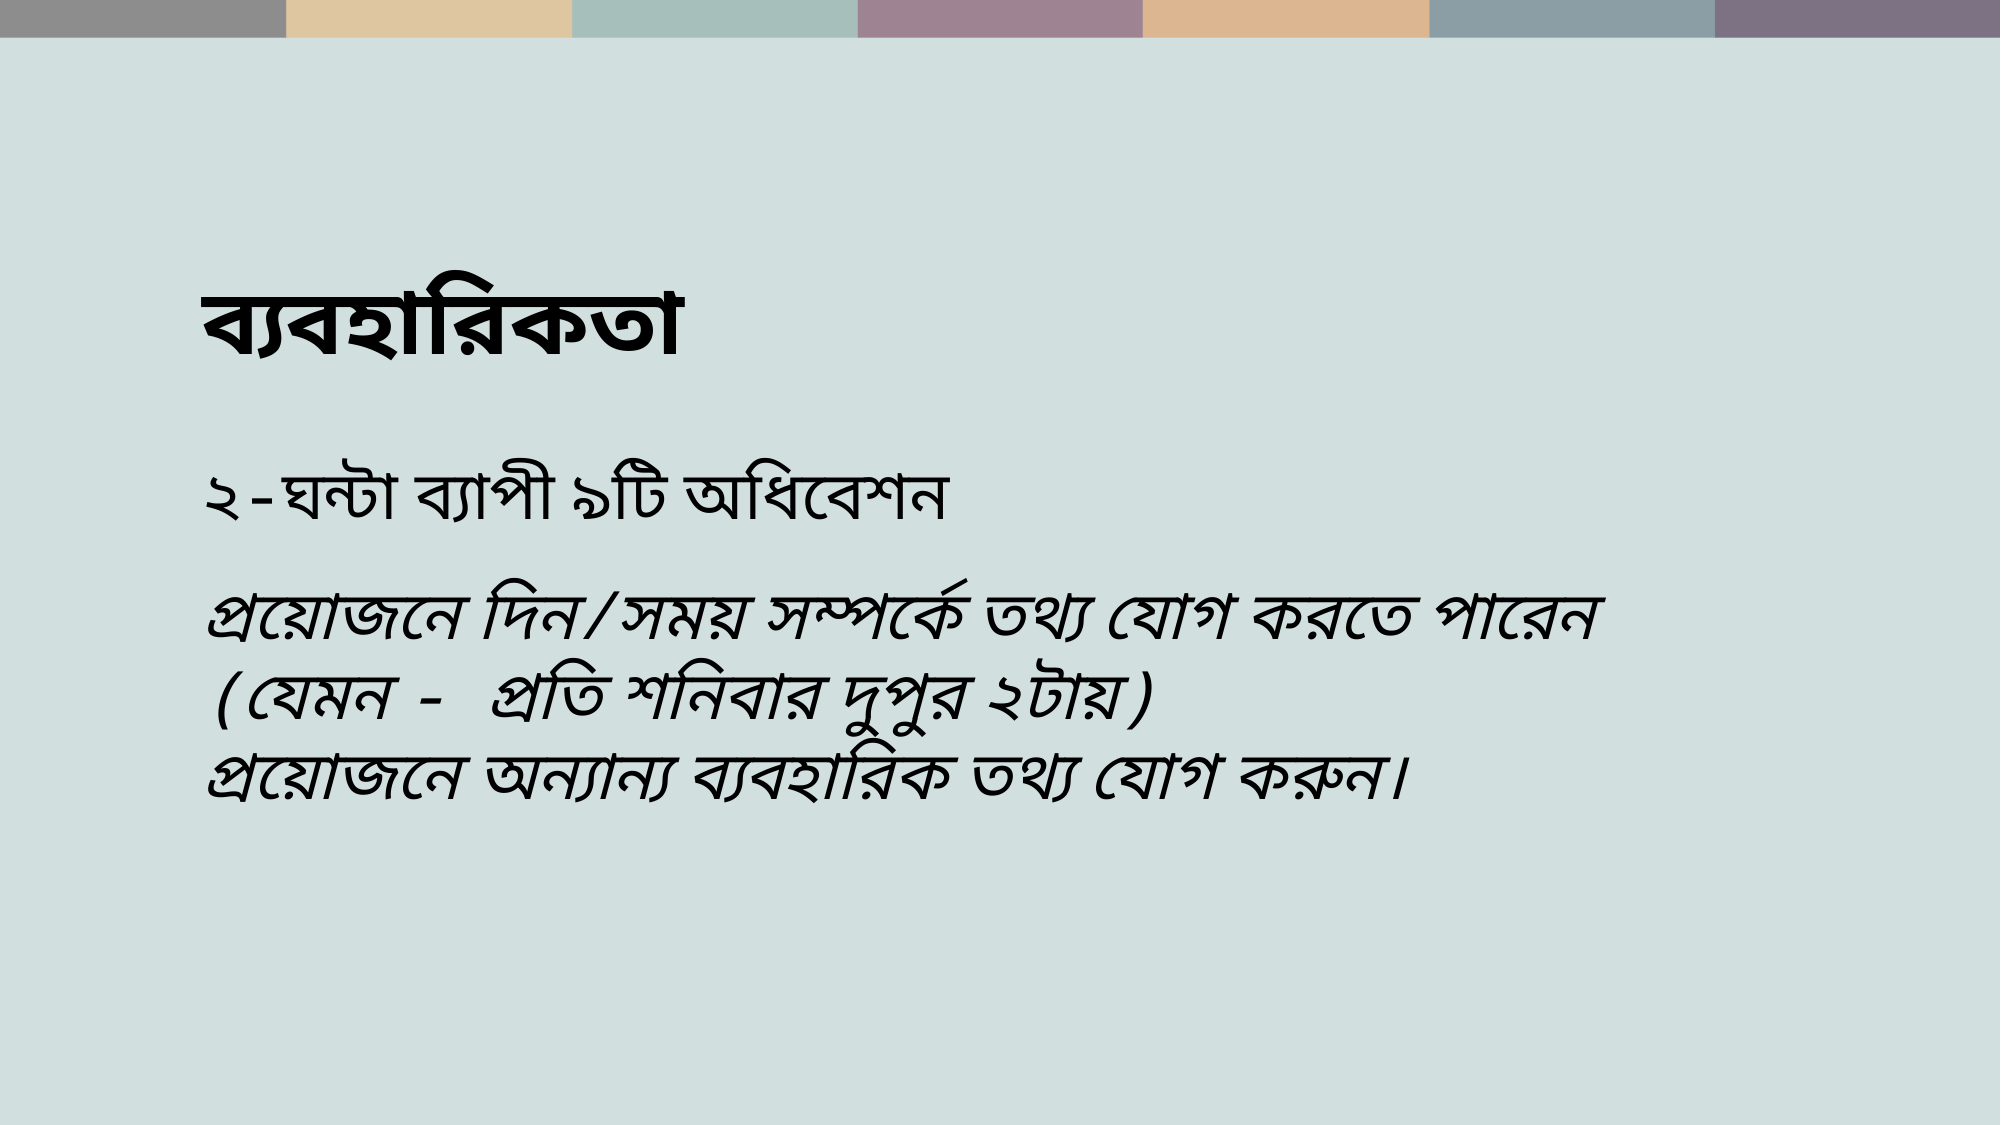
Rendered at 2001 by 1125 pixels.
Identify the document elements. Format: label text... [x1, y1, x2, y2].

picture [0, 0, 2000, 38]
text_box ব্যবহারিকতা ২-ঘন্টা ব্যাপী ৯টি অধিবেশন প্রয়োজনে দিন/সময় সম্পর্কে তথ্য যোগ করতে পারেন (যেমন - প্রতি শনিবার দুপুর ২টায়) প্রয়োজনে অন্যান্য ব্যবহারিক তথ্য যোগ করুন। [187, 255, 1975, 821]
